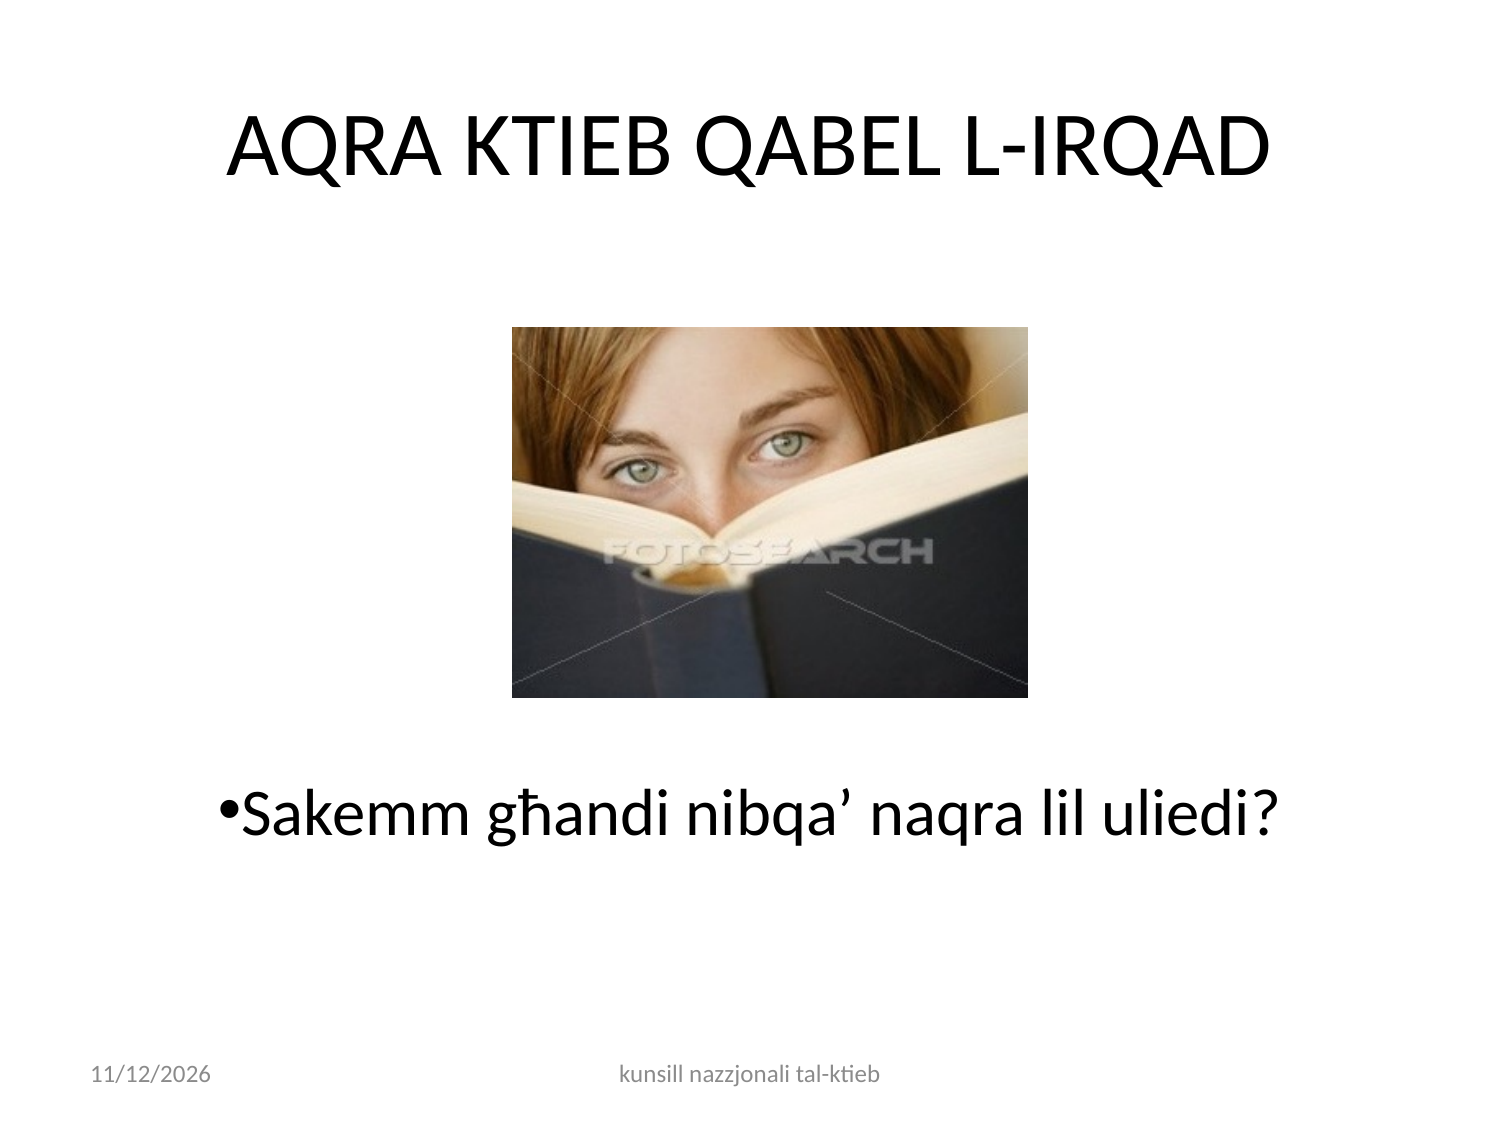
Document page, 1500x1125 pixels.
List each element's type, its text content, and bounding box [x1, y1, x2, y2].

picture [512, 326, 1028, 699]
footer kunsill nazzjonali tal-ktieb [512, 1042, 988, 1103]
list Sakemm għandi nibqa’ naqra lil uliedi? [75, 481, 1425, 1125]
title AQRA KTIEB QABEL L-IRQAD [75, 45, 1425, 233]
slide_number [75, 1042, 425, 1103]
